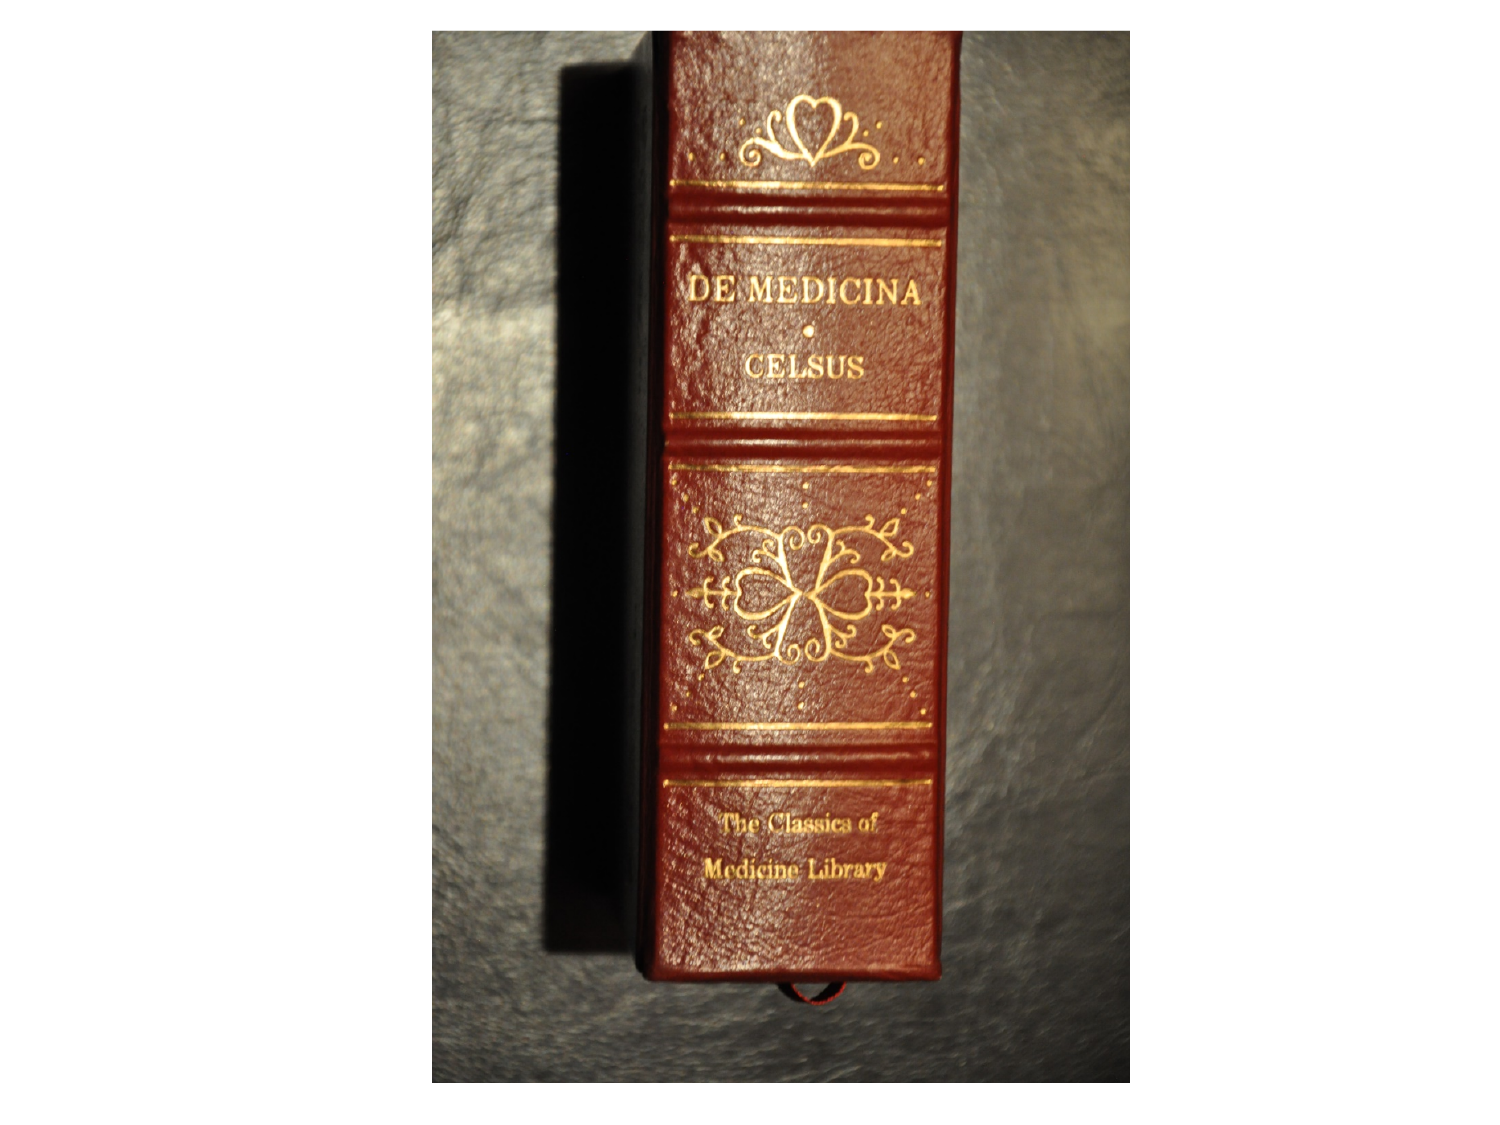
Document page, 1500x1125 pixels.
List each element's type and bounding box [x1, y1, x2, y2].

picture [254, 32, 1307, 1083]
